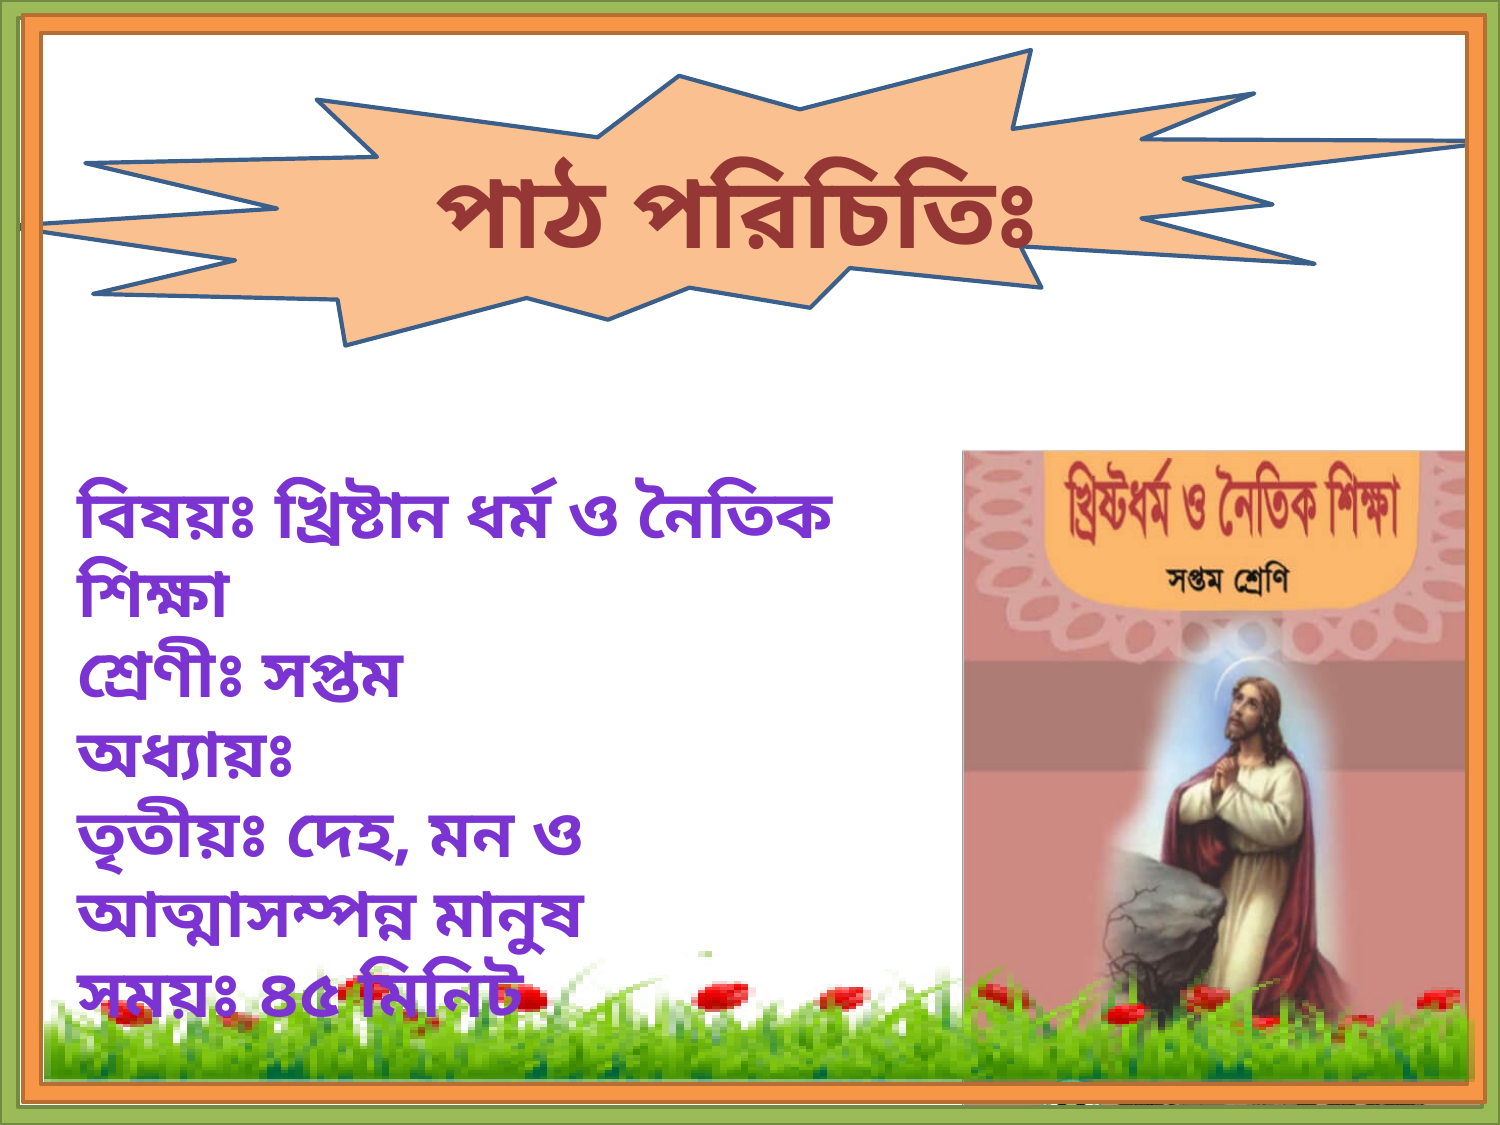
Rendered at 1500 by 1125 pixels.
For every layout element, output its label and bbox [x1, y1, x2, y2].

text_box [0, 0, 1500, 1125]
